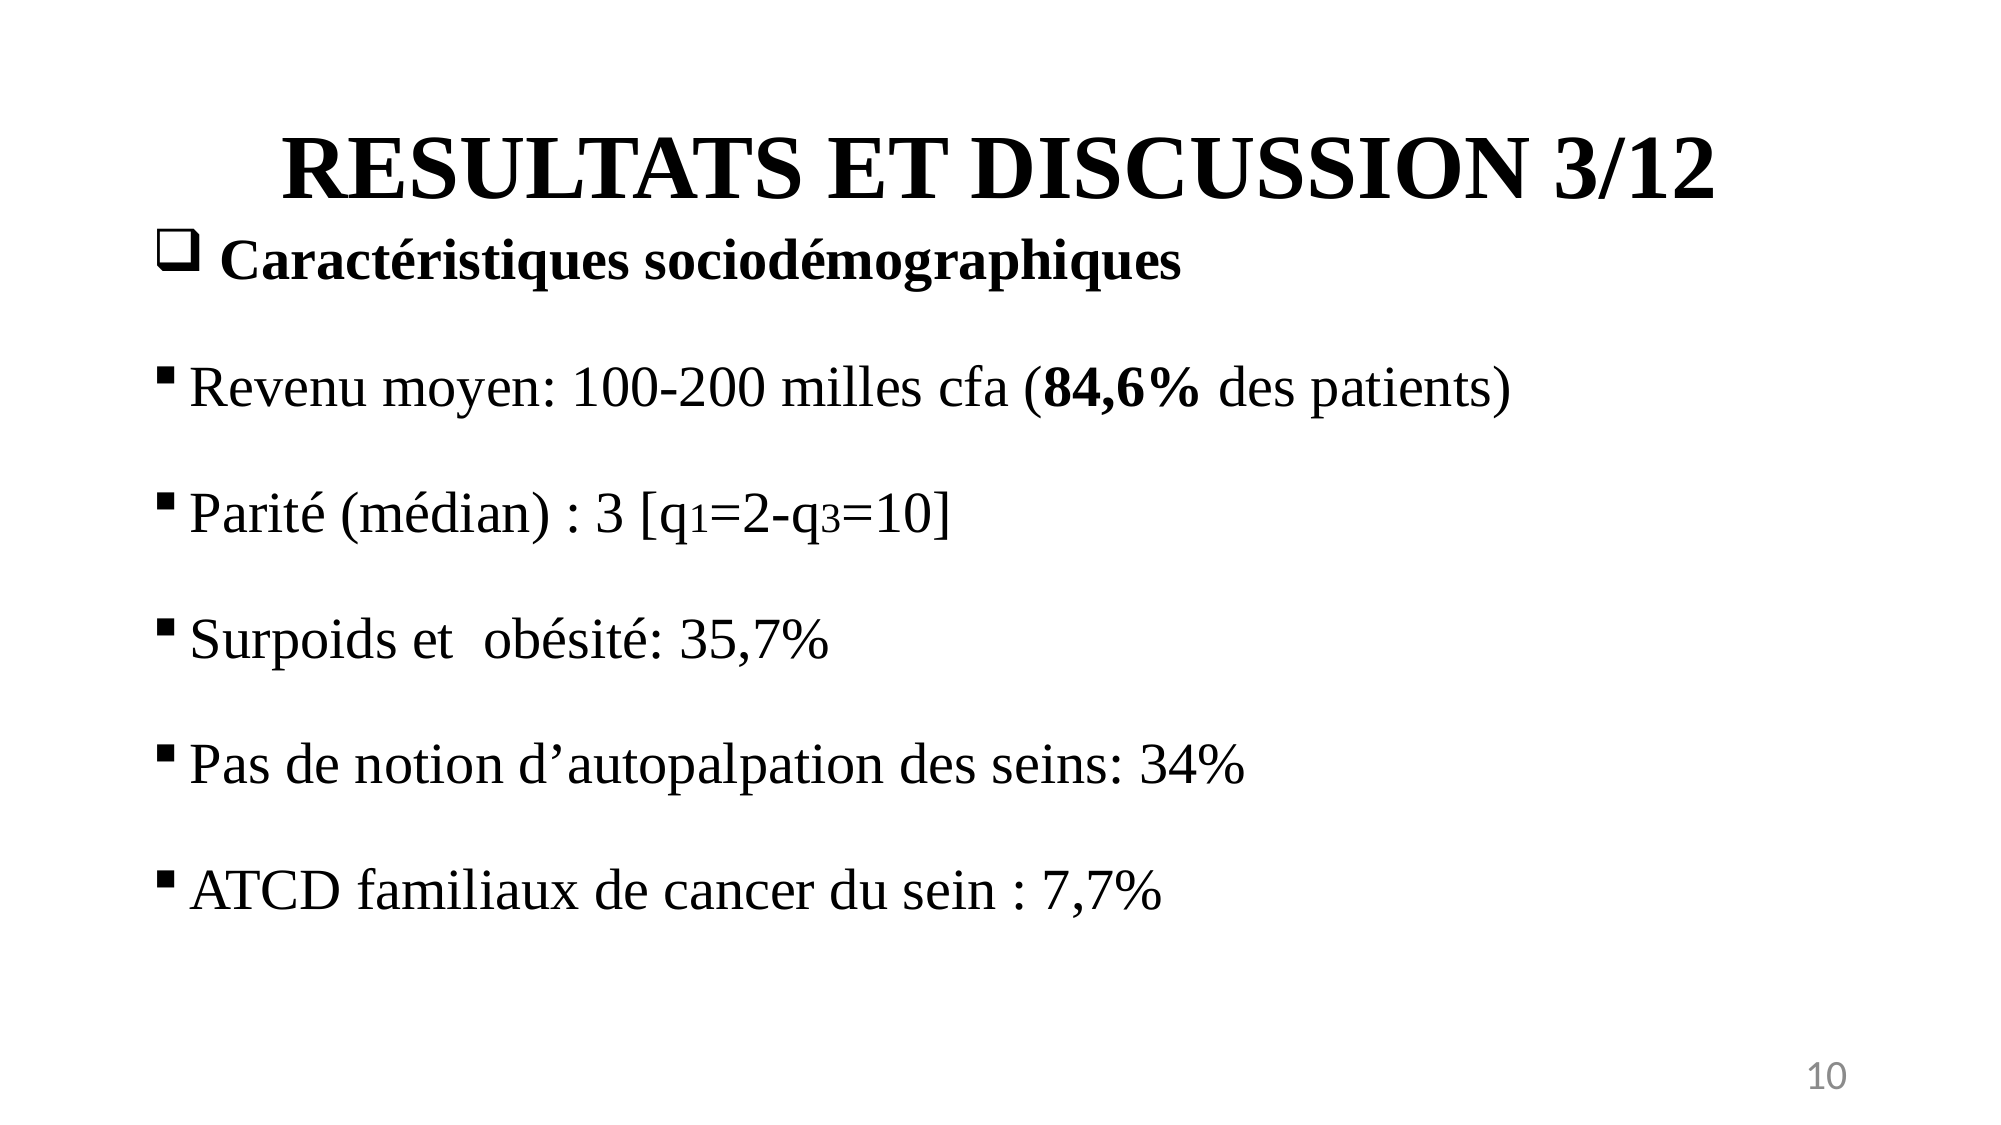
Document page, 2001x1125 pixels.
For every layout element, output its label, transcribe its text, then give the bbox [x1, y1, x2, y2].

slide_number 10 [1412, 1042, 1863, 1103]
list Caractéristiques sociodémographiques Revenu moyen: 100-200 milles cfa (84,6% des patients) Parité (médian) : 3 [q1=2-q3=10] Surpoids et obésité: 35,7% Pas de notion d’autopalpation des seins: 34% ATCD familiaux de cancer du sein : 7,7% [137, 221, 1963, 1103]
title RESULTATS ET DISCUSSION 3/12 [137, 59, 1863, 221]
